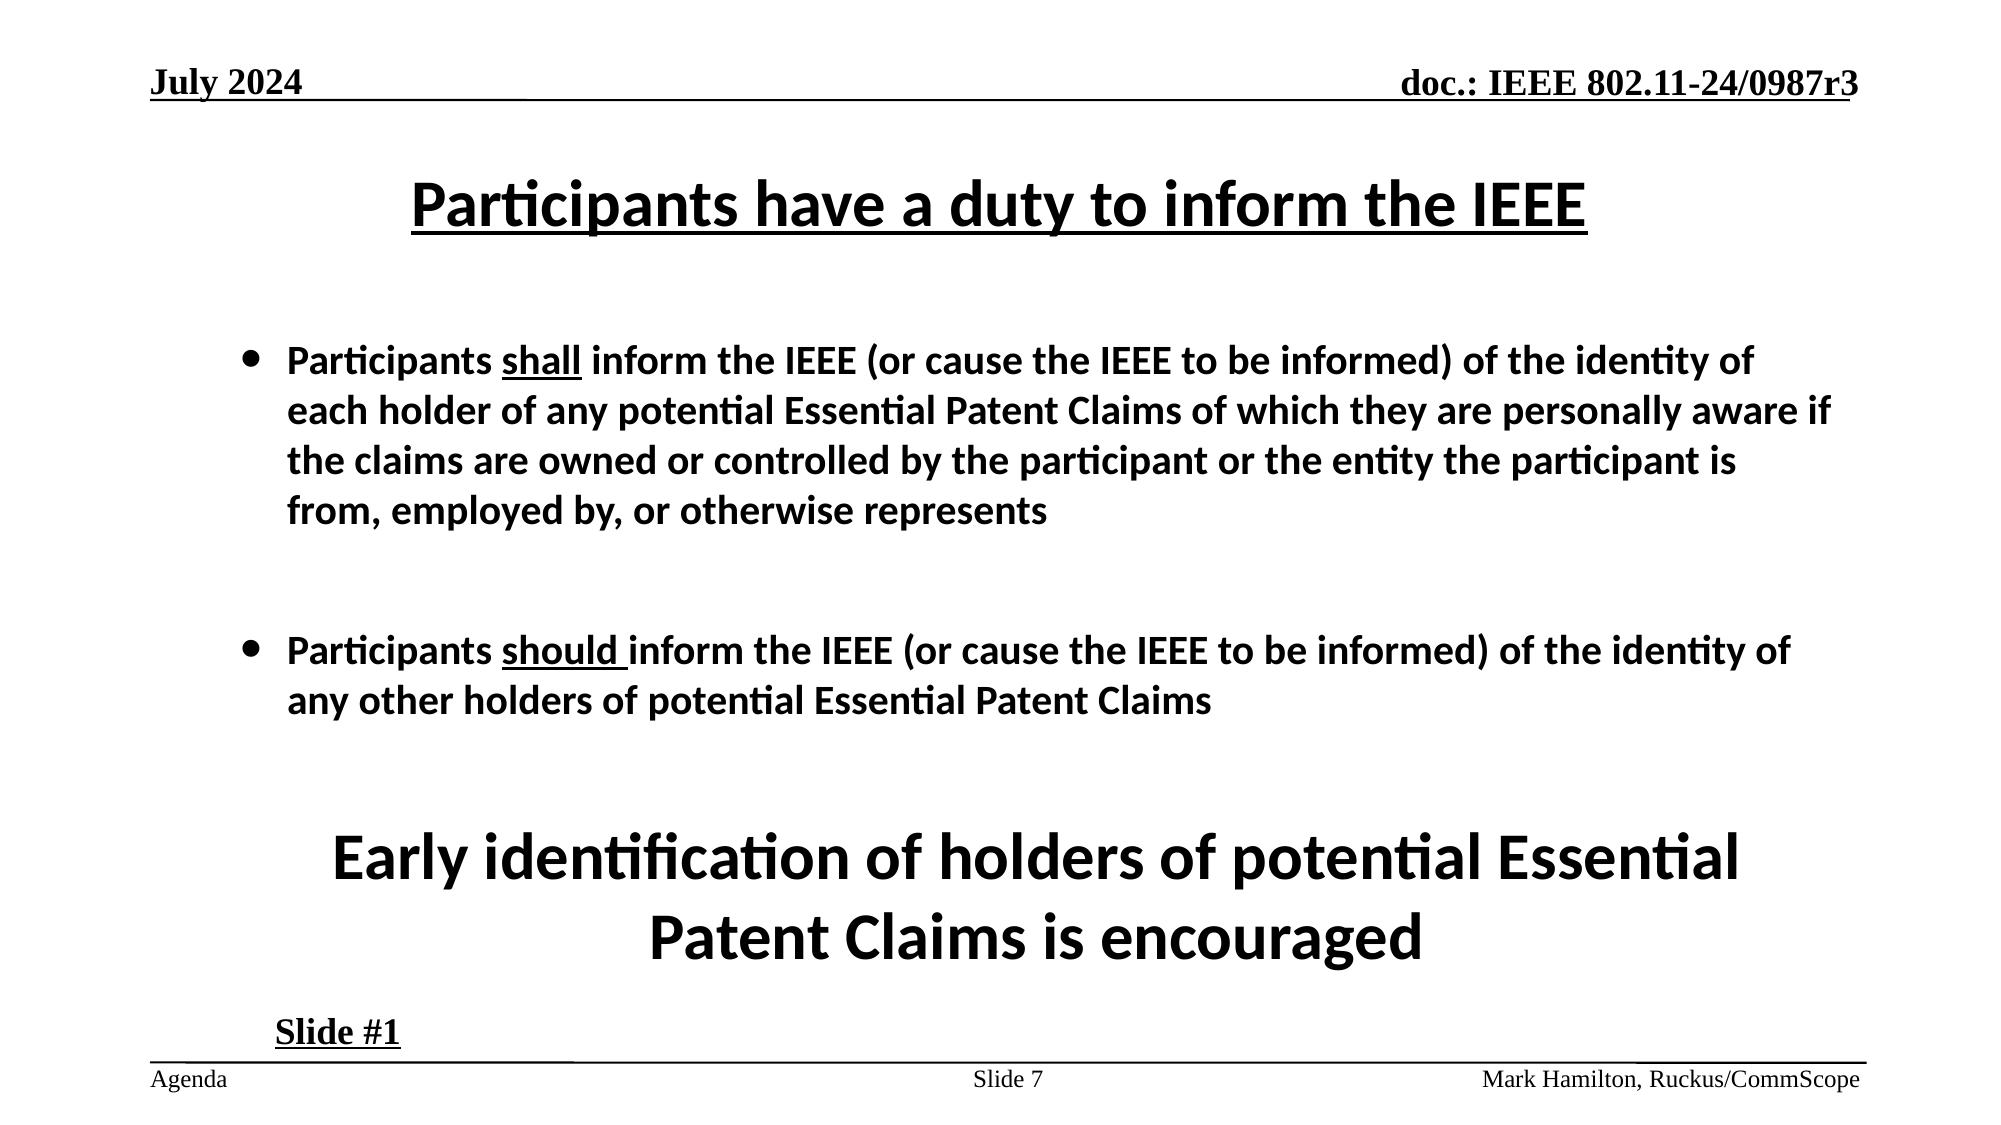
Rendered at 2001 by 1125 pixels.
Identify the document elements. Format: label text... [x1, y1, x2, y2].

text_box Slide #1 [260, 999, 417, 1060]
slide_number Slide 7 [950, 1061, 1067, 1123]
title Participants have a duty to inform the IEEE [149, 112, 1850, 288]
list Participants shall inform the IEEE (or cause the IEEE to be informed) of the identity of each holder of any potential Essential Patent Claims of which they are personally aware if the claims are owned or controlled by the participant or the entity the participant is from, employed by, or otherwise represents Participants should inform the IEEE (or cause the IEEE to be informed) of the identity of any other holders of potential Essential Patent Claims Early identification of holders of potential Essential Patent Claims is encouraged [149, 324, 1850, 1000]
